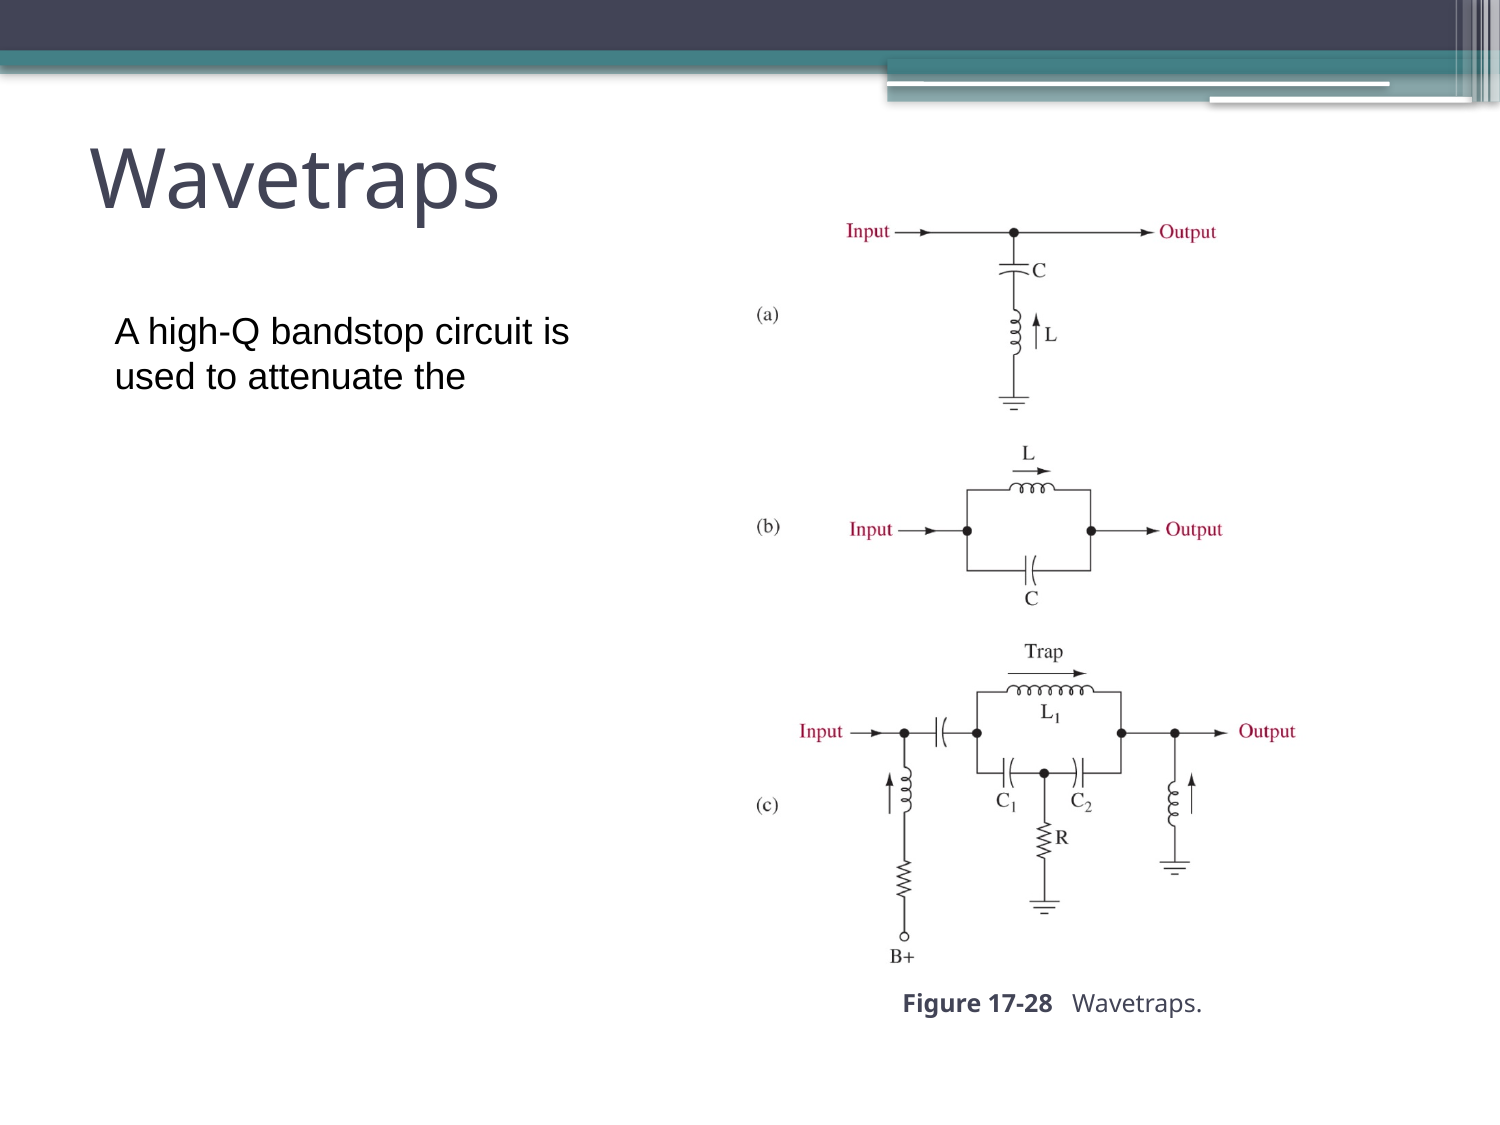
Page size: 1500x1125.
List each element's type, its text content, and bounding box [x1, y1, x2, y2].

text_box A high-Q bandstop circuit is used to attenuate the [99, 299, 613, 405]
text_box Figure 17-28 Wavetraps. [887, 999, 1300, 1030]
title Wavetraps [75, 87, 1425, 263]
picture [737, 199, 1321, 988]
